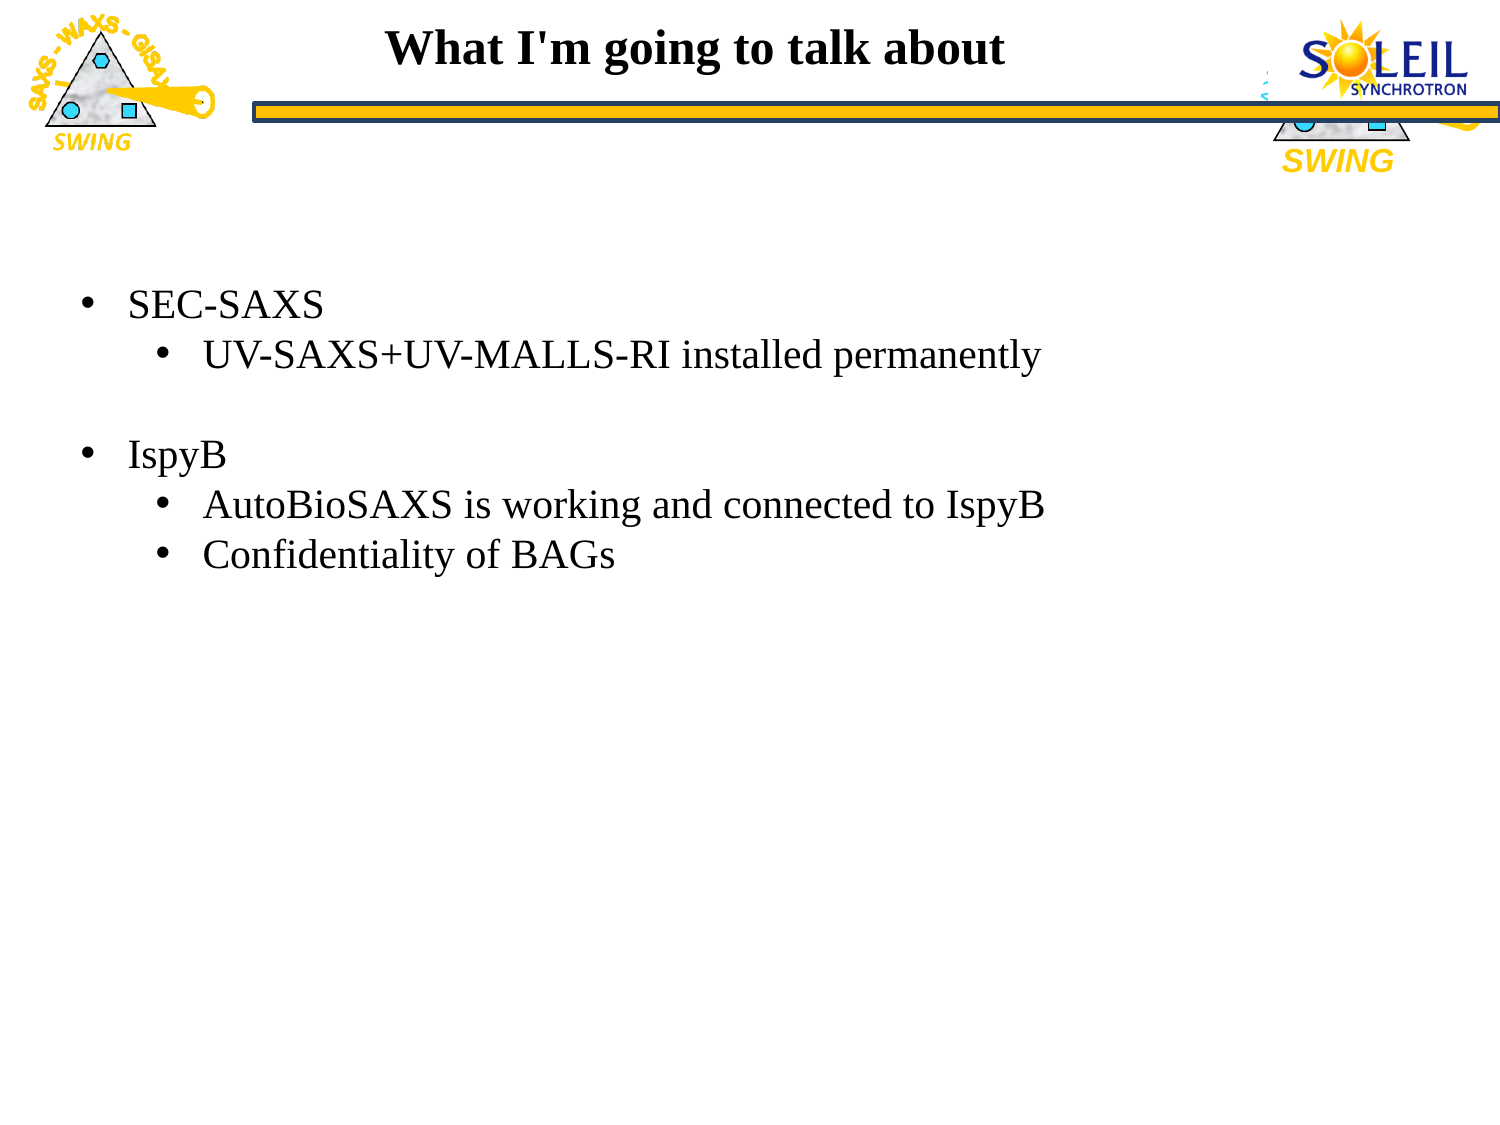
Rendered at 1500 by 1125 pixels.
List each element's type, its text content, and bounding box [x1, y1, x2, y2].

text_box What I'm going to talk about [369, 7, 1021, 82]
text_box [252, 101, 1265, 123]
picture [1267, 0, 1500, 117]
text_box SEC-SAXS UV-SAXS+UV-MALLS-RI installed permanently IspyB AutoBioSAXS is working and connected to IspyB Confidentiality of BAGs [65, 219, 1472, 635]
picture [28, 12, 216, 195]
picture [1277, 123, 1406, 139]
